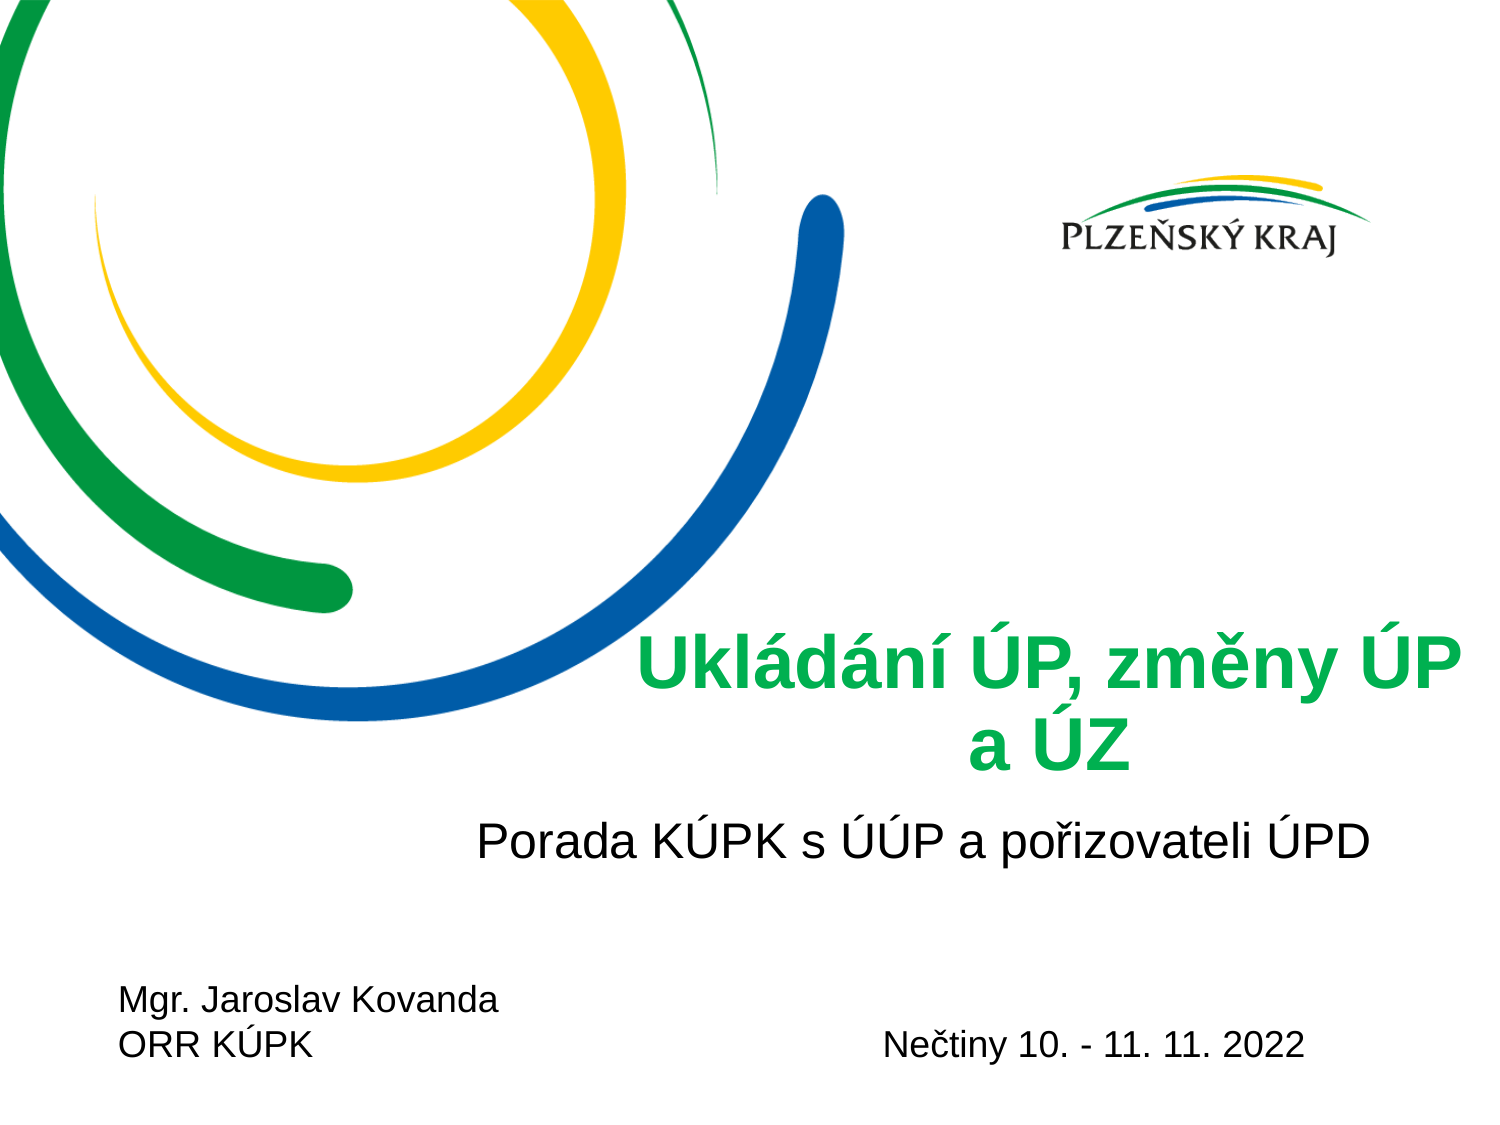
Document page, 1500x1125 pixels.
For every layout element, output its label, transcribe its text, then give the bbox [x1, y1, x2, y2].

title Ukládání ÚP, změny ÚP a ÚZ [600, 535, 1500, 794]
picture [0, 0, 1500, 1125]
subtitle Porada KÚPK s ÚÚP a pořizovateli ÚPD [262, 807, 1388, 940]
text_box Mgr. Jaroslav Kovanda ORR KÚPK Nečtiny 10. - 11. 11. 2022 [103, 967, 1388, 1072]
